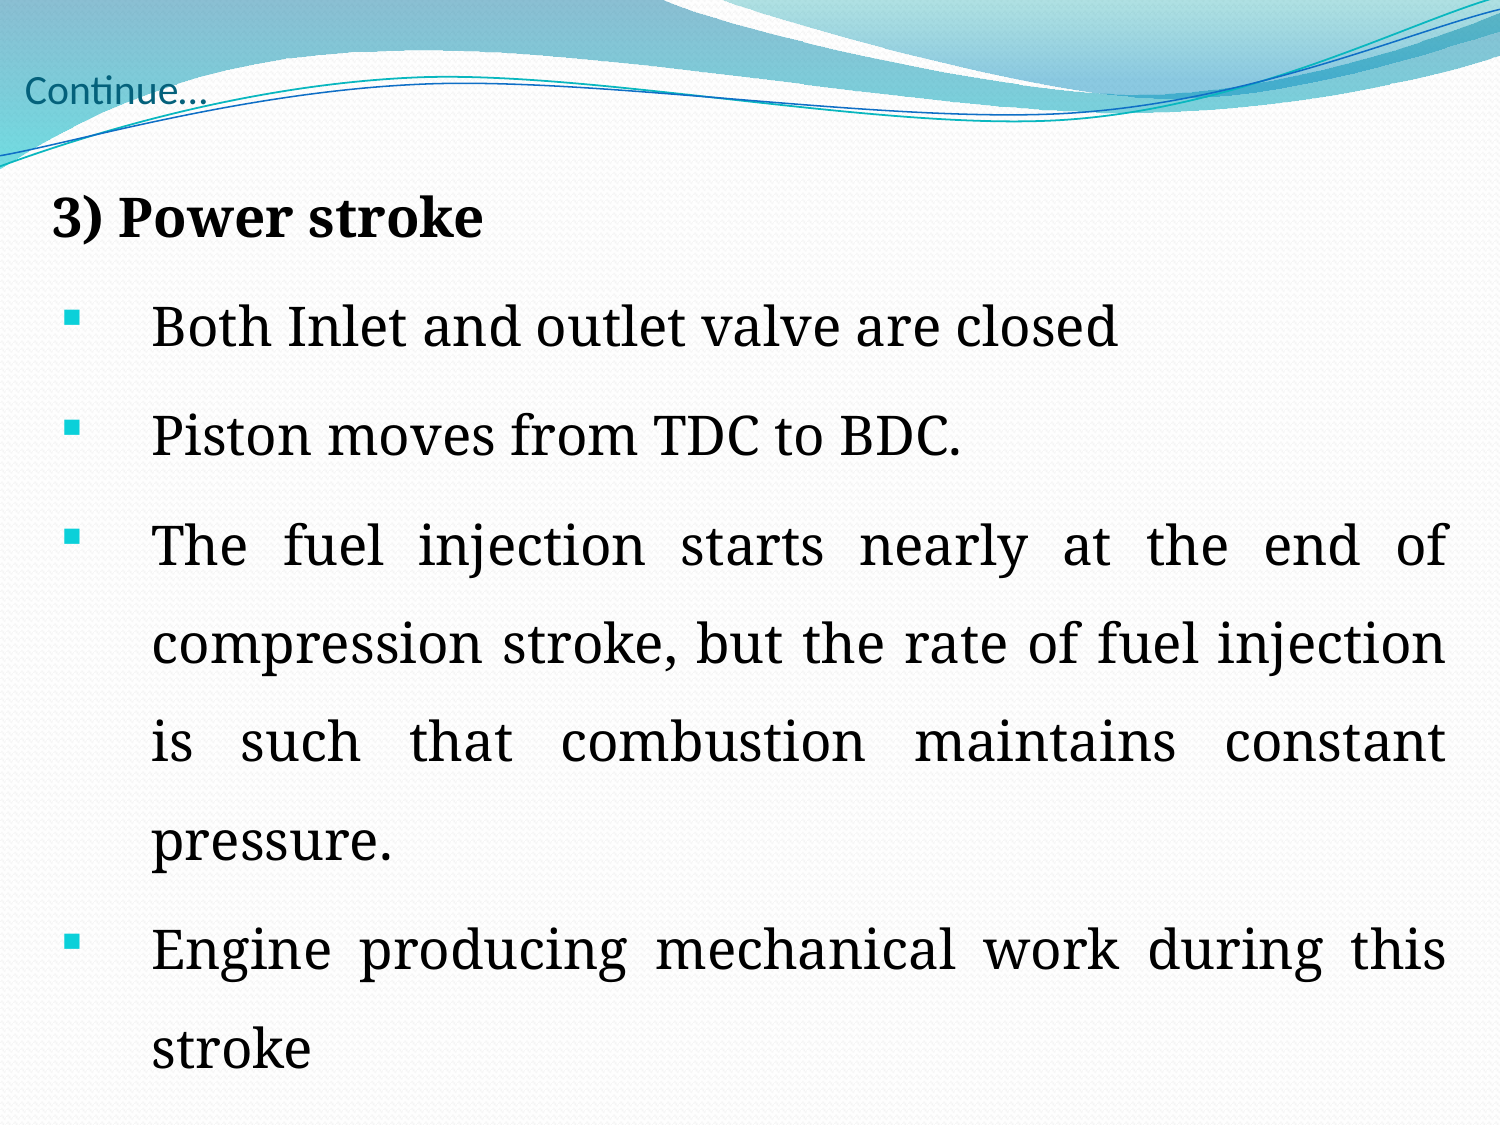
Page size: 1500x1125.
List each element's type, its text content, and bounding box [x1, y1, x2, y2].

list 3) Power stroke Both Inlet and outlet valve are closed Piston moves from TDC to BDC. The fuel injection starts nearly at the end of compression stroke, but the rate of fuel injection is such that combustion maintains constant pressure. Engine producing mechanical work during this stroke [37, 174, 1463, 1088]
title Continue… [24, 50, 1450, 113]
